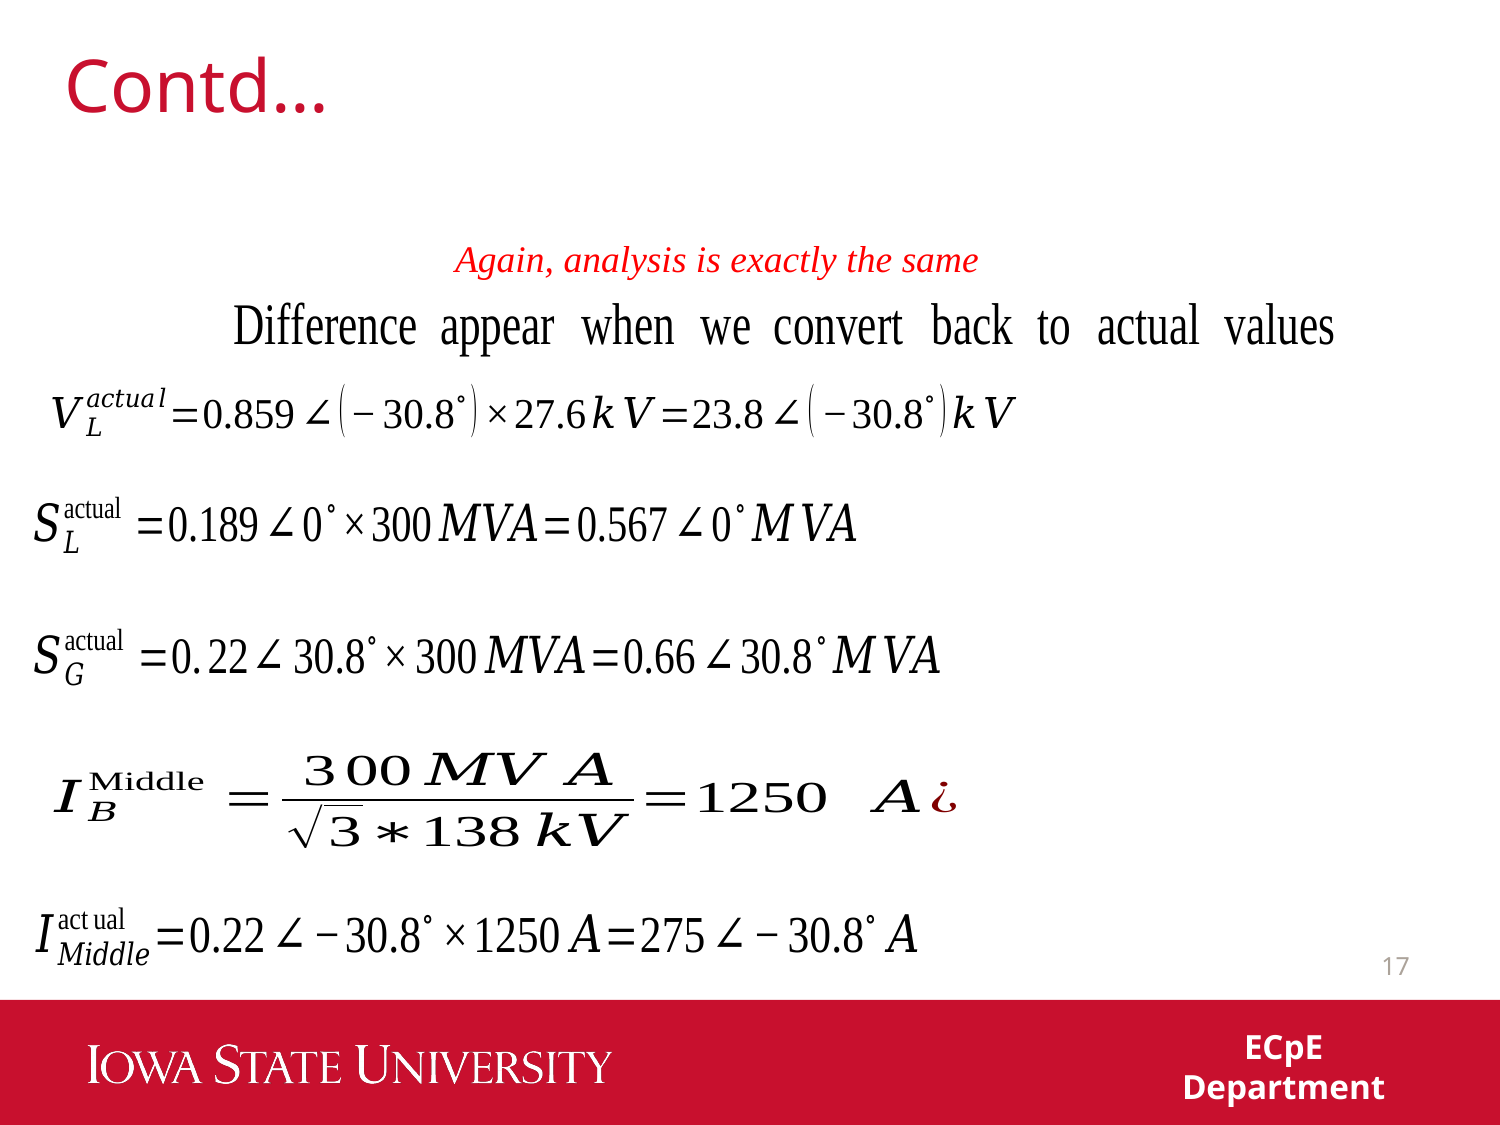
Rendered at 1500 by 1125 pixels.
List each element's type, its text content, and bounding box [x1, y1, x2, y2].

slide_number 17 [1074, 937, 1425, 998]
picture [87, 1044, 613, 1088]
text_box ECpE Department [1142, 1035, 1425, 1096]
title Contd… [49, 24, 1402, 142]
